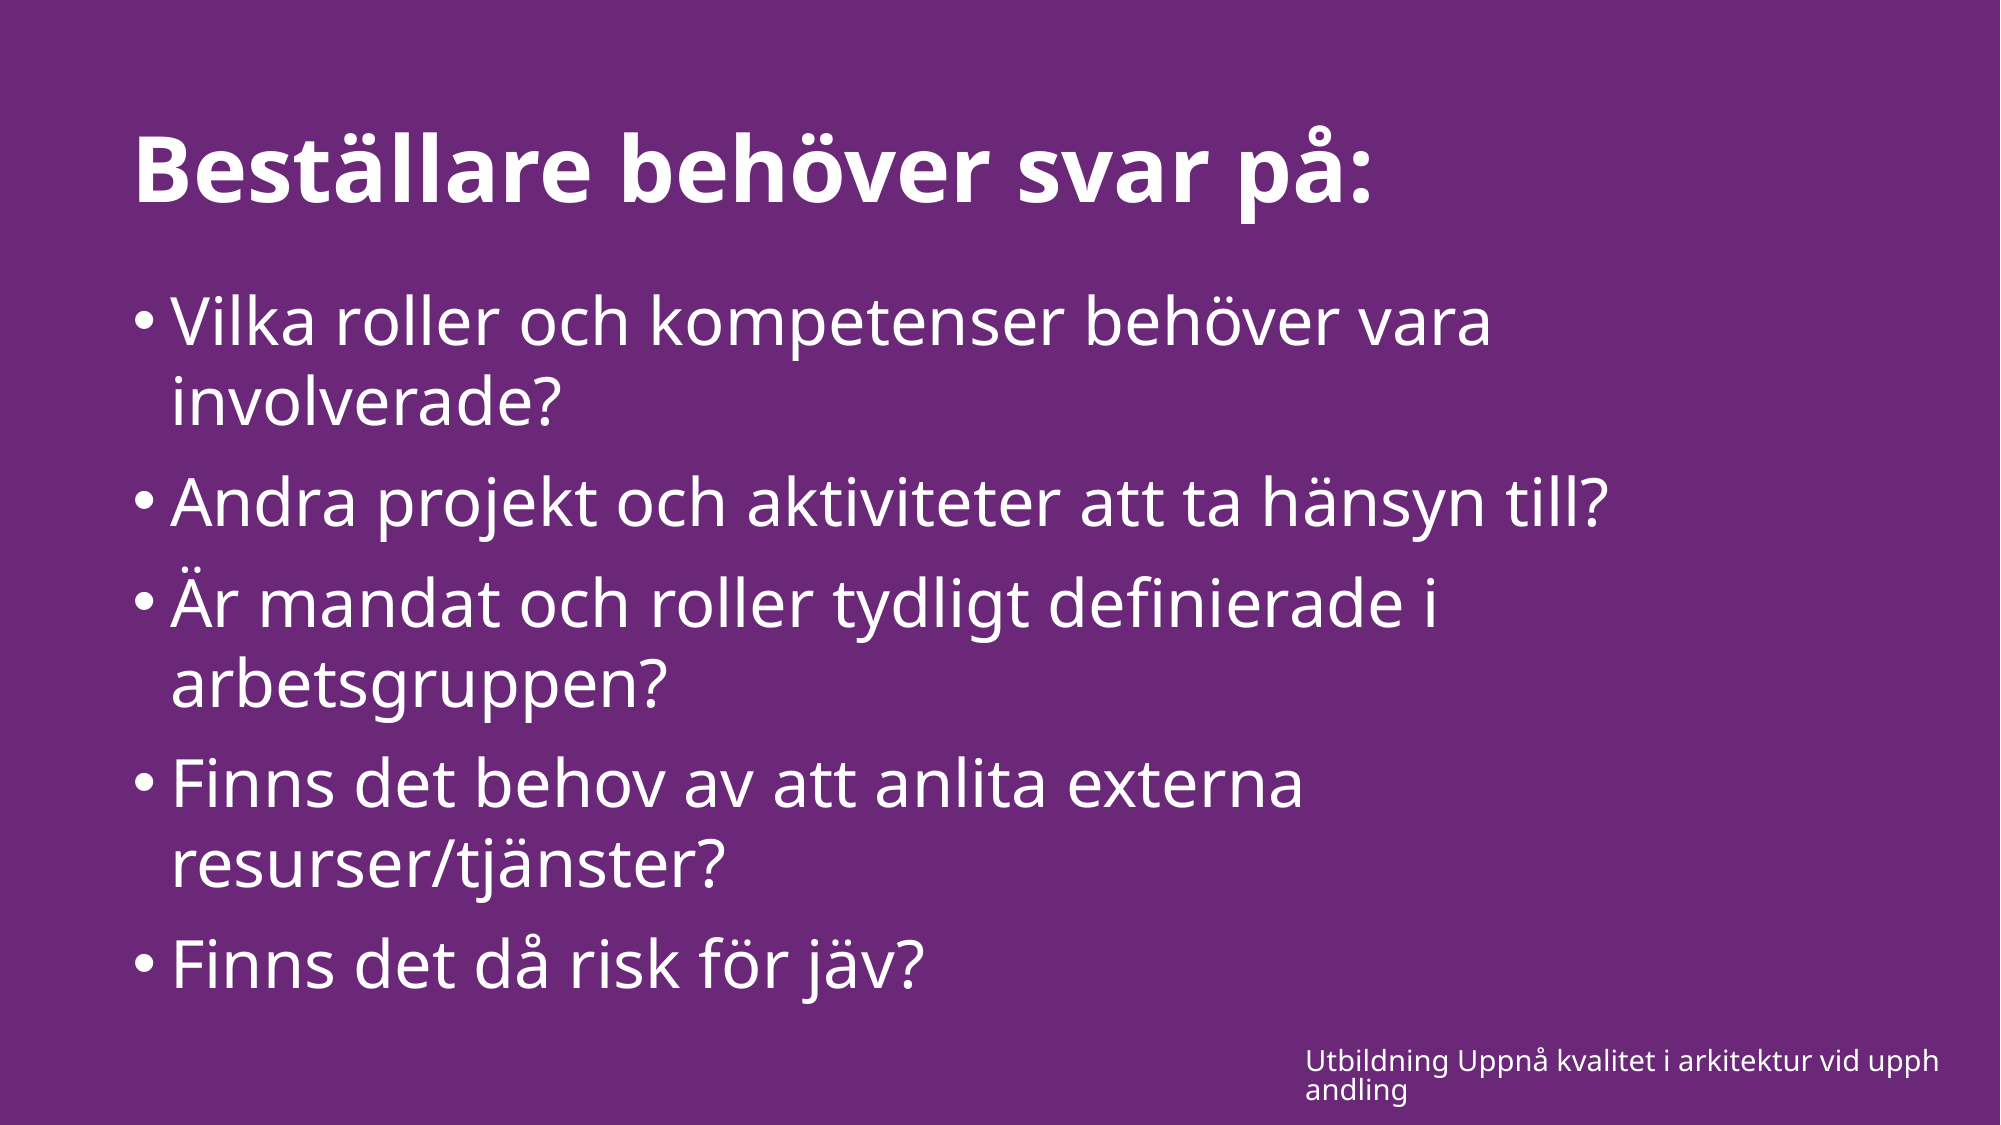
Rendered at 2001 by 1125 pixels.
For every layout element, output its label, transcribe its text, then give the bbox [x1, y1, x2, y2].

footer Utbildning Uppnå kvalitet i arkitektur vid upphandling [1290, 1032, 1966, 1092]
list Vilka roller och kompetenser behöver vara involverade? Andra projekt och aktiviteter att ta hänsyn till? Är mandat och roller tydligt definierade i arbetsgruppen? Finns det behov av att anlita externa resurser/tjänster? Finns det då risk för jäv? [117, 271, 1697, 941]
title Beställare behöver svar på: [116, 116, 1697, 230]
